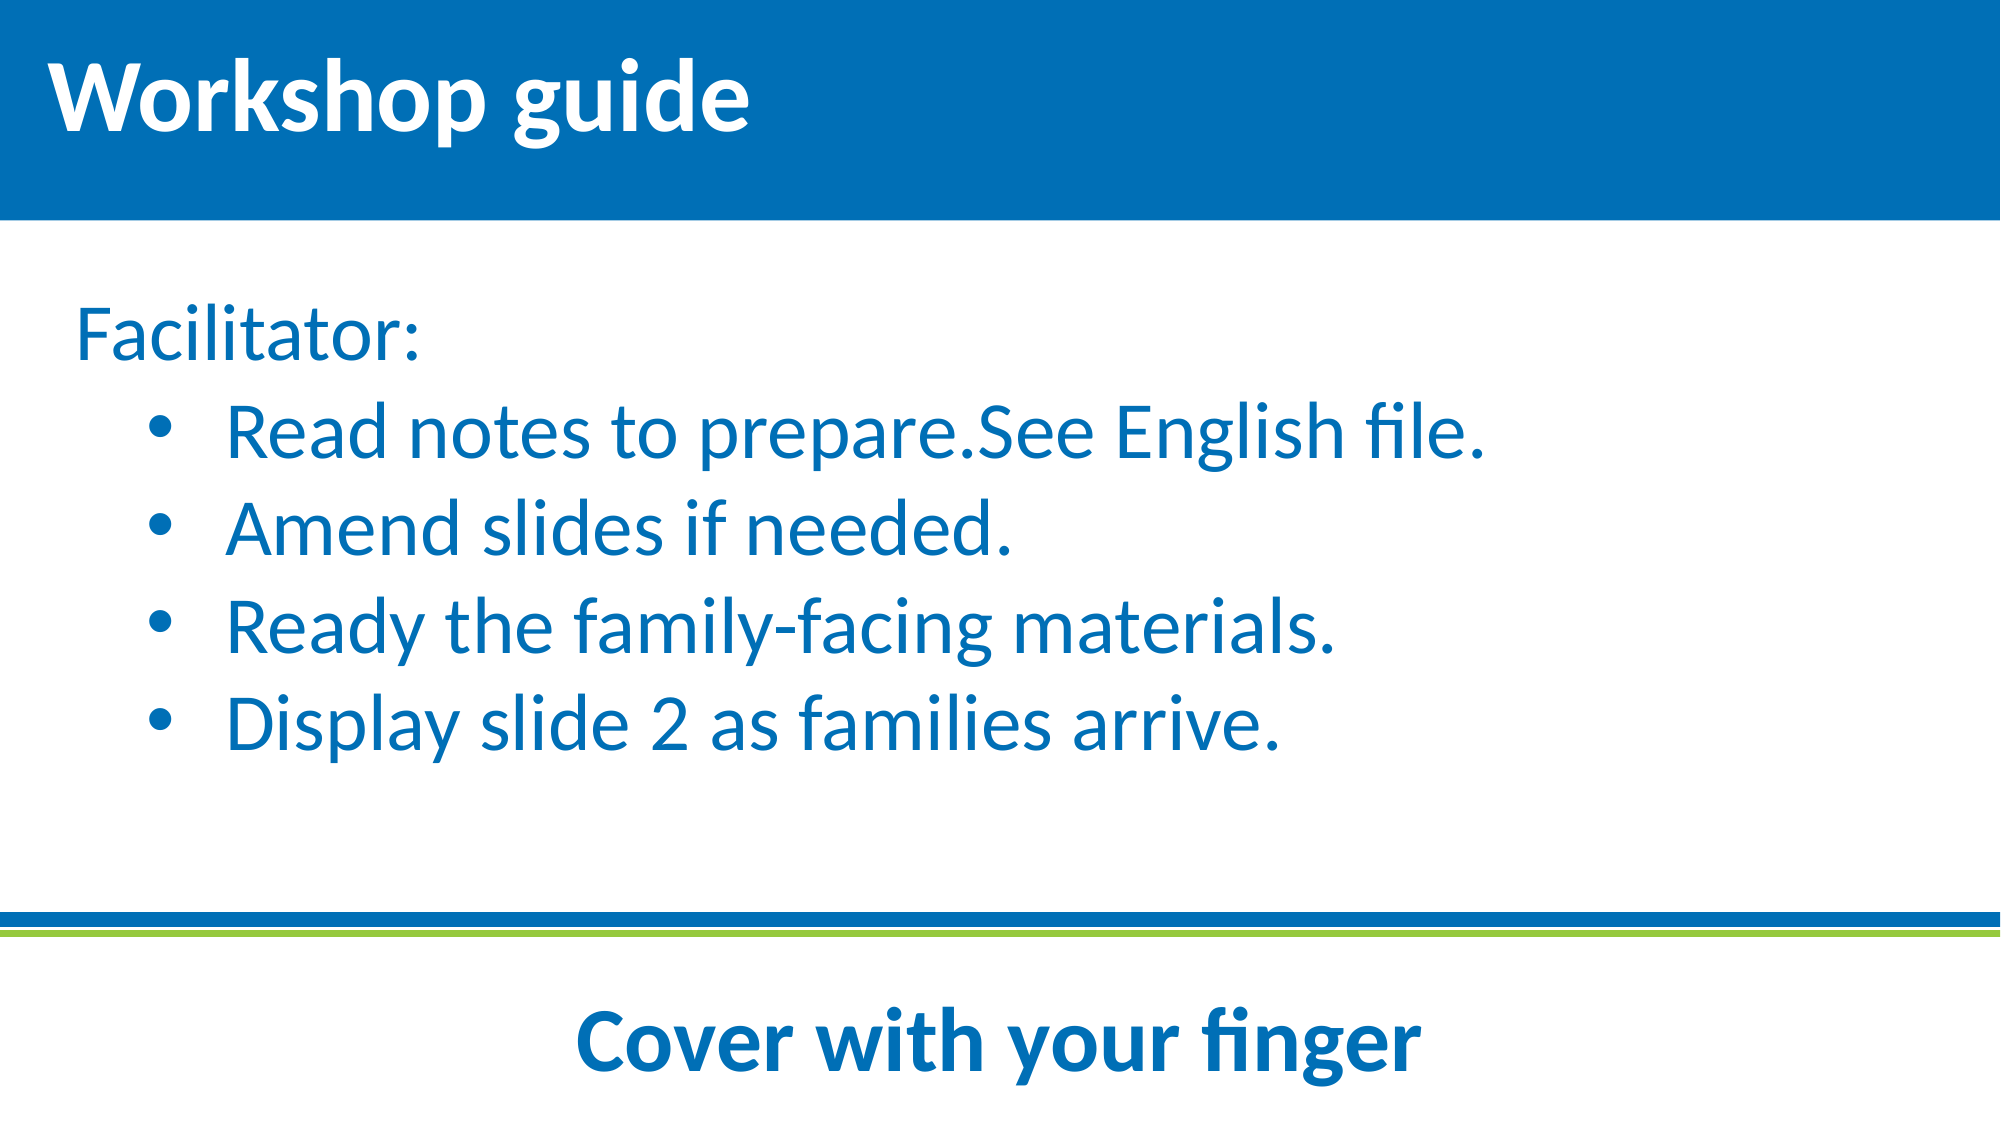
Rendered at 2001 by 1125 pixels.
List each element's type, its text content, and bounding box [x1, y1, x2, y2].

list Facilitator: Read notes to prepare.See English file. Amend slides if needed. Ready the family-facing materials. Display slide 2 as families arrive. [0, 271, 2000, 850]
list Cover with your finger [0, 945, 2000, 1125]
title Workshop guide [2, 0, 1505, 200]
